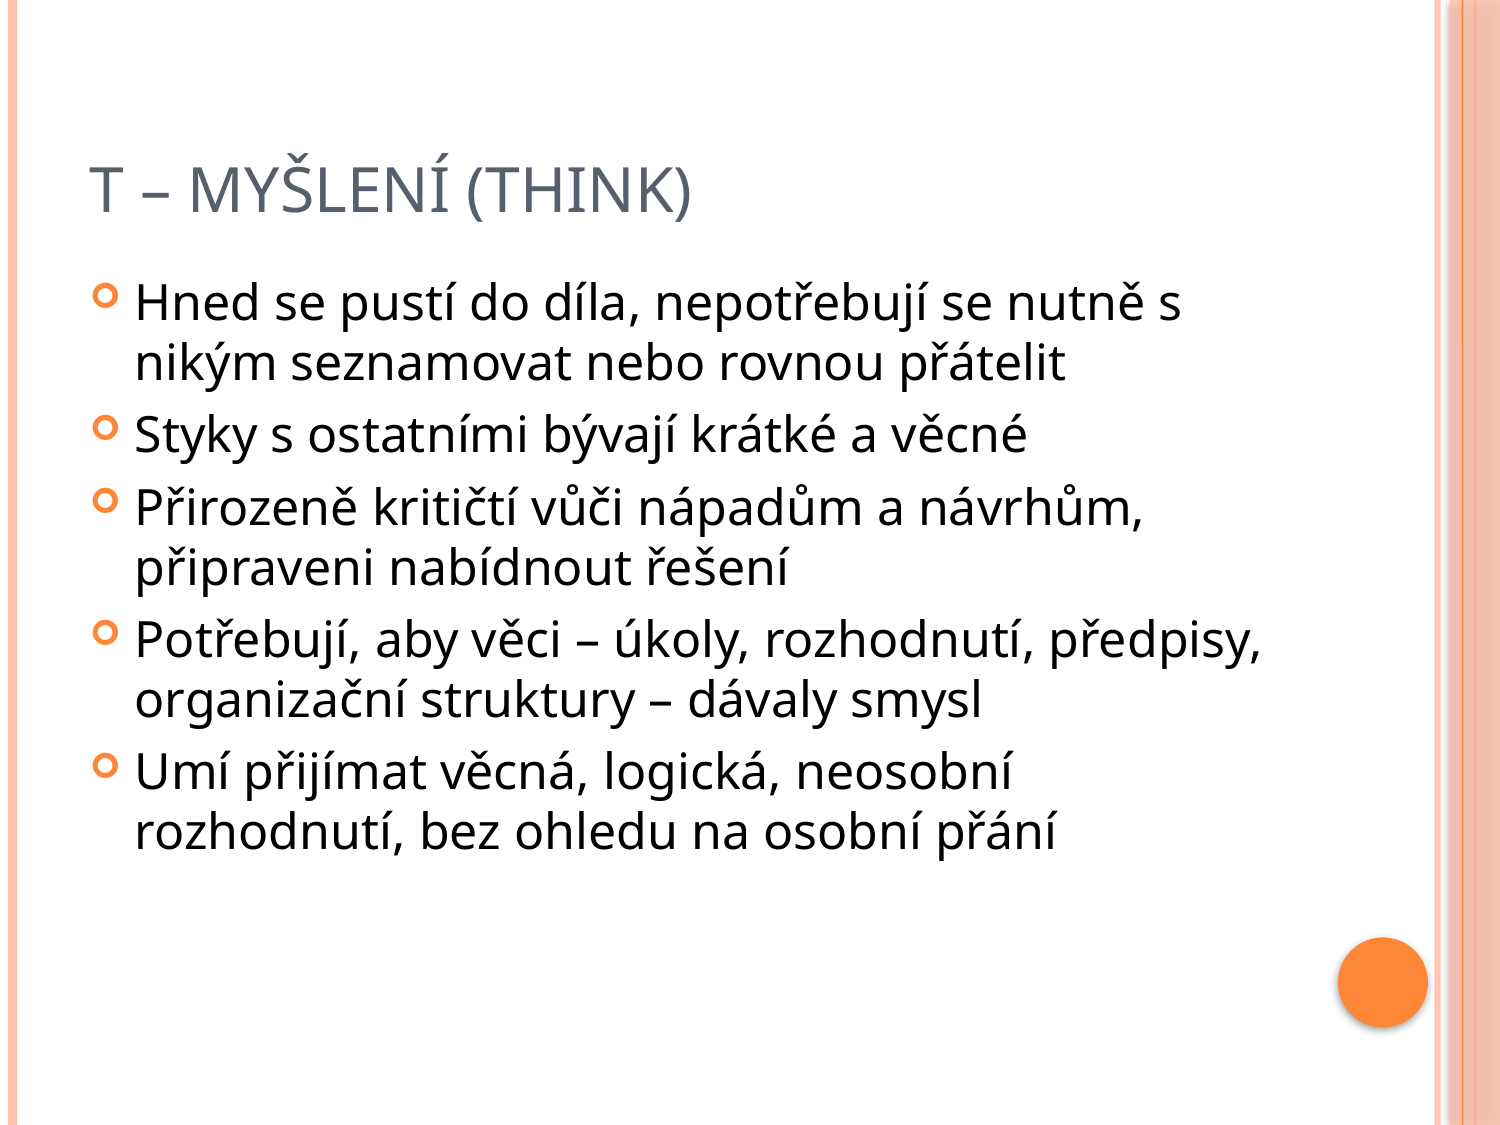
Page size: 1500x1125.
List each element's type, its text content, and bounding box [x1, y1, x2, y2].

title T – myšlení (think) [75, 45, 1300, 233]
list Hned se pustí do díla, nepotřebují se nutně s nikým seznamovat nebo rovnou přátelit Styky s ostatními bývají krátké a věcné Přirozeně kritičtí vůči nápadům a návrhům, připraveni nabídnout řešení Potřebují, aby věci – úkoly, rozhodnutí, předpisy, organizační struktury – dávaly smysl Umí přijímat věcná, logická, neosobní rozhodnutí, bez ohledu na osobní přání [75, 262, 1300, 1062]
